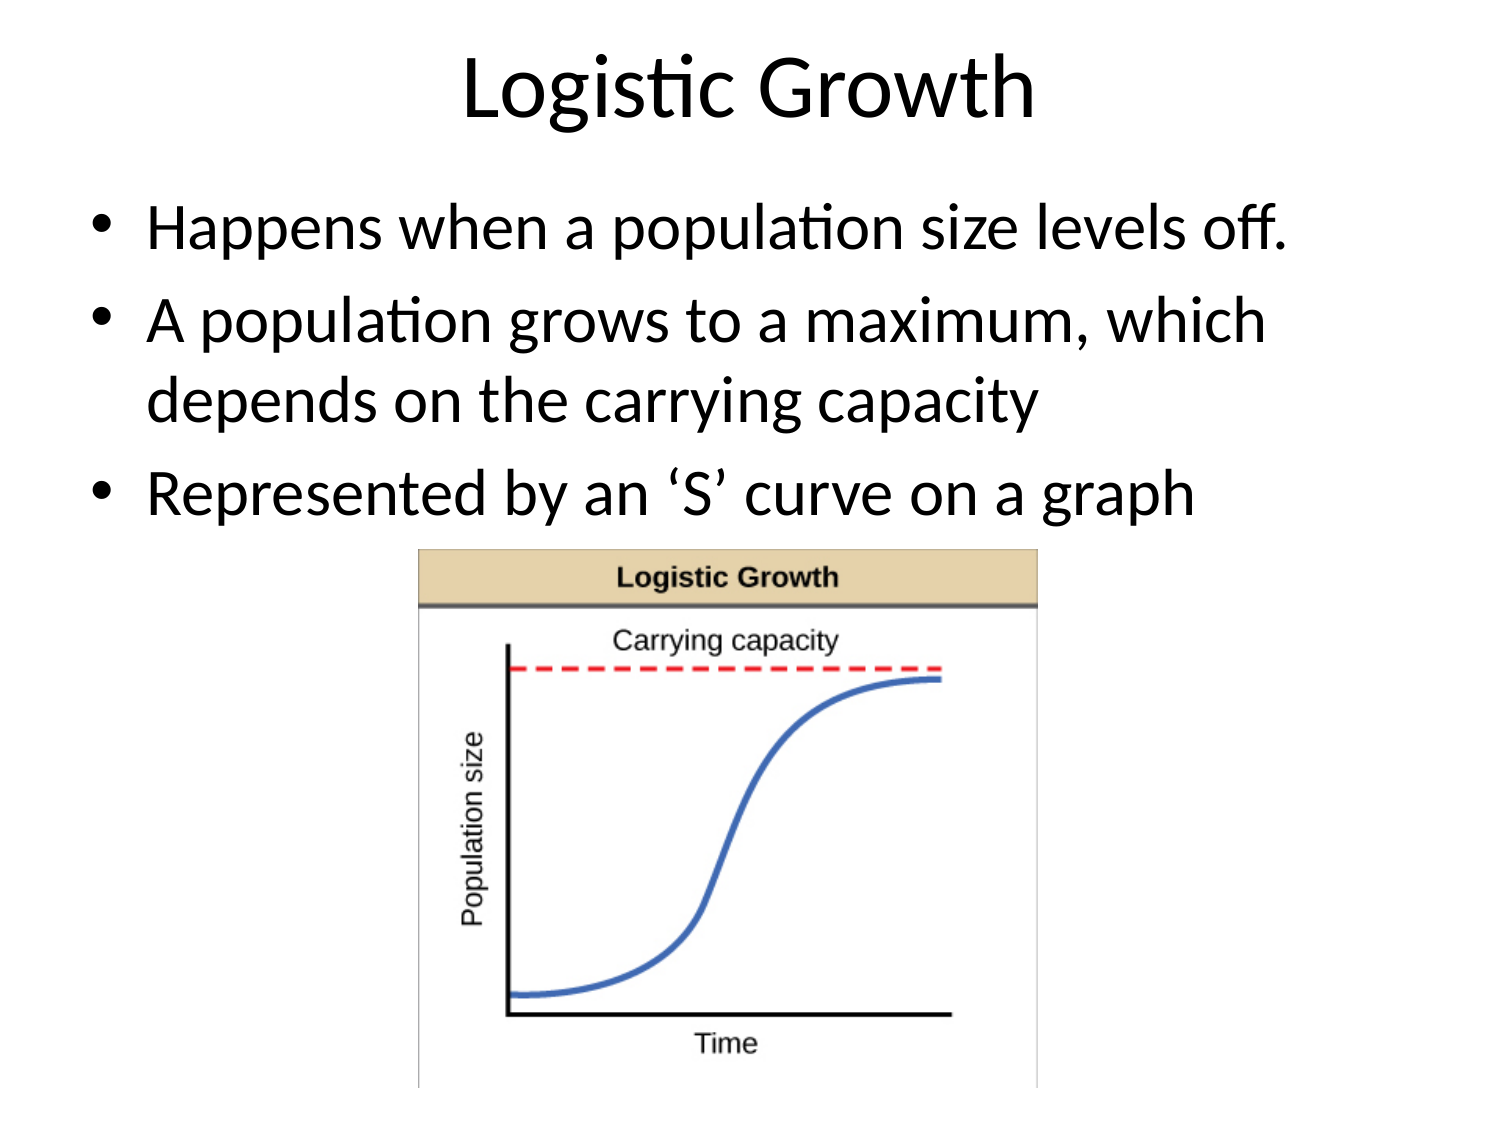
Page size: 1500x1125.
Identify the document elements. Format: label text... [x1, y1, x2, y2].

title Logistic Growth [75, 0, 1425, 174]
picture [418, 549, 1038, 1088]
list Happens when a population size levels off. A population grows to a maximum, which depends on the carrying capacity Represented by an ‘S’ curve on a graph [75, 174, 1425, 1005]
